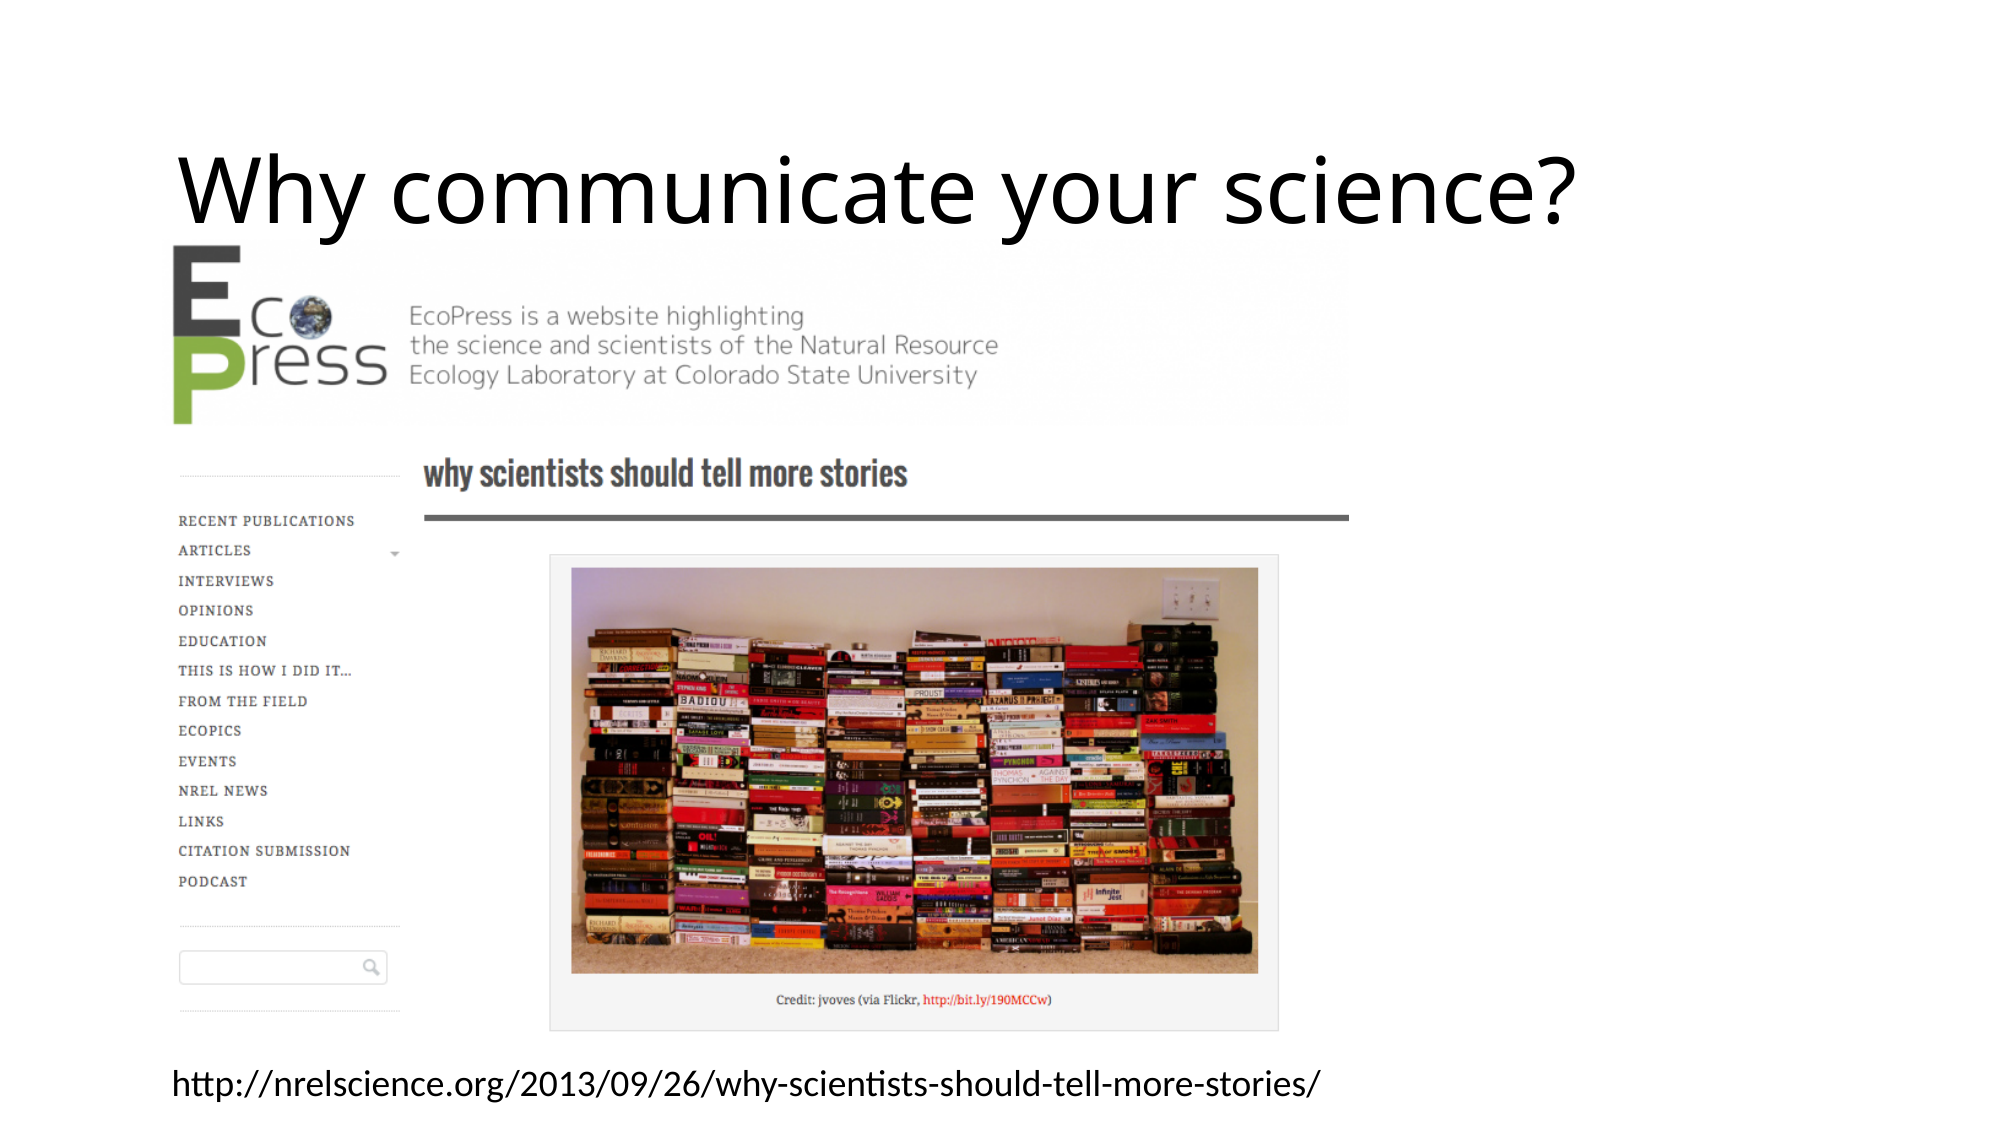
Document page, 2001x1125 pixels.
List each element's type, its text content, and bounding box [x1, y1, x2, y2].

text_box Why communicate your science? [162, 84, 1888, 303]
list http://nrelscience.org/2013/09/26/why-scientists-should-tell-more-stories/ [71, 1056, 1422, 1125]
picture [162, 239, 1349, 1040]
